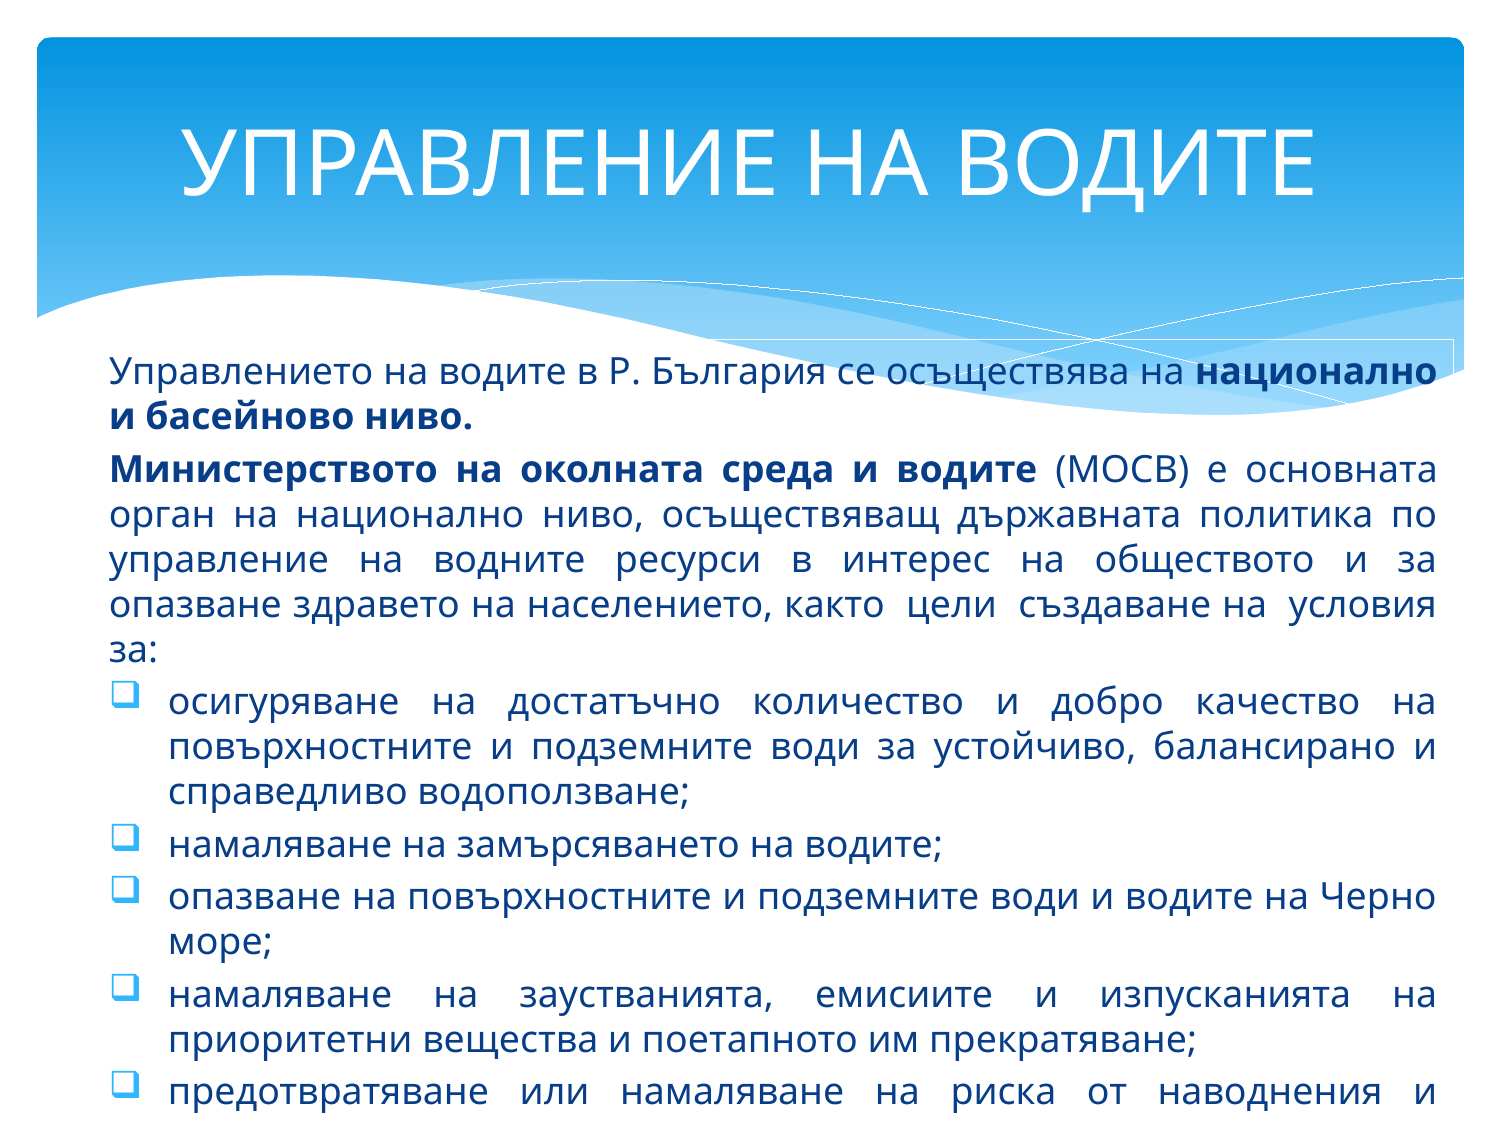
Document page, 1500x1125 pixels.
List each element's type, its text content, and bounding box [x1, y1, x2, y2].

title УПРАВЛЕНИЕ НА ВОДИТЕ [75, 55, 1425, 261]
list Управлението на водите в Р. България се осъществява на национално и басейново ниво. Министерството на околната среда и водите (МОСВ) е основната орган на национално ниво, осъществяващ държавната политика по управление на водните ресурси в интерес на обществото и за опазване здравето на населението, както цели създаване на условия за: осигуряване на достатъчно количество и добро качество на повърхностните и подземните води за устойчиво, балансирано и справедливо водоползване; намаляване на замърсяването на водите; опазване на повърхностните и подземните води и водите на Черно море; намаляване на заустванията, емисиите и изпусканията на приоритетни вещества и поетапното им прекратяване; предотвратяване или намаляване на риска от наводнения и последиците от тях, както и от засушаване. [93, 339, 1454, 1094]
